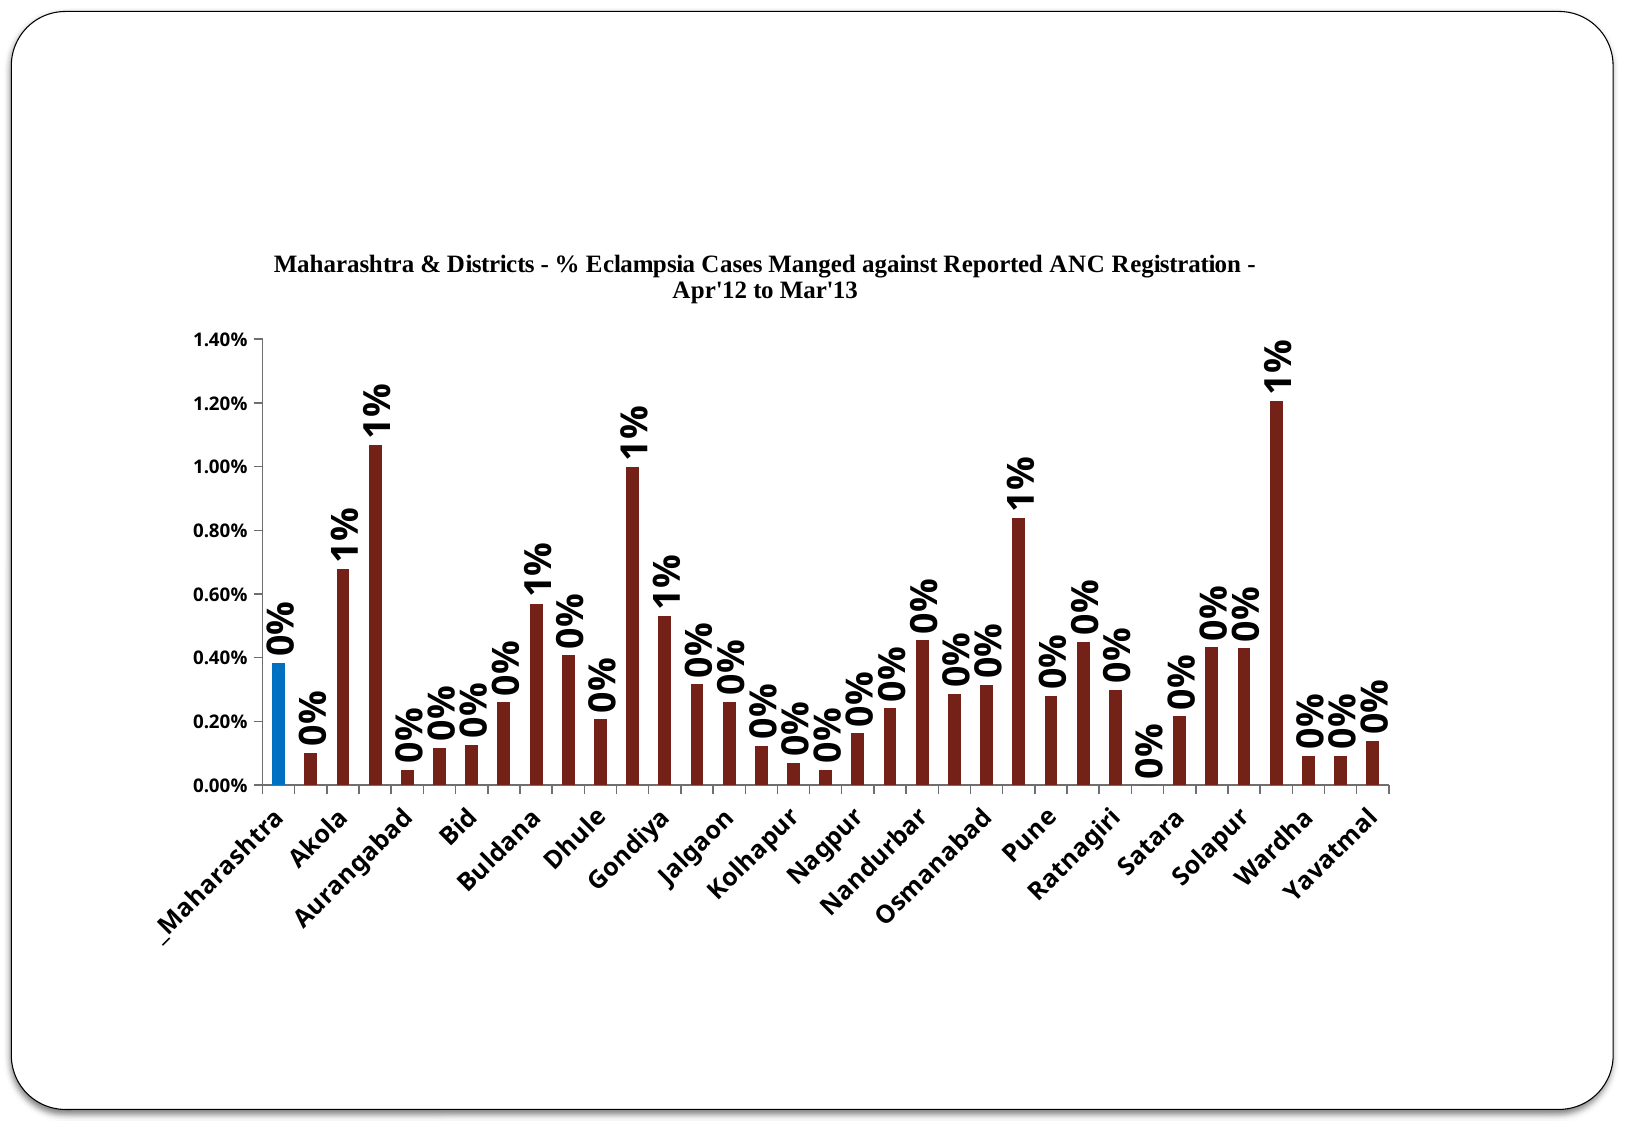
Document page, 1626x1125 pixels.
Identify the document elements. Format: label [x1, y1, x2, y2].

chart [115, 219, 1416, 965]
